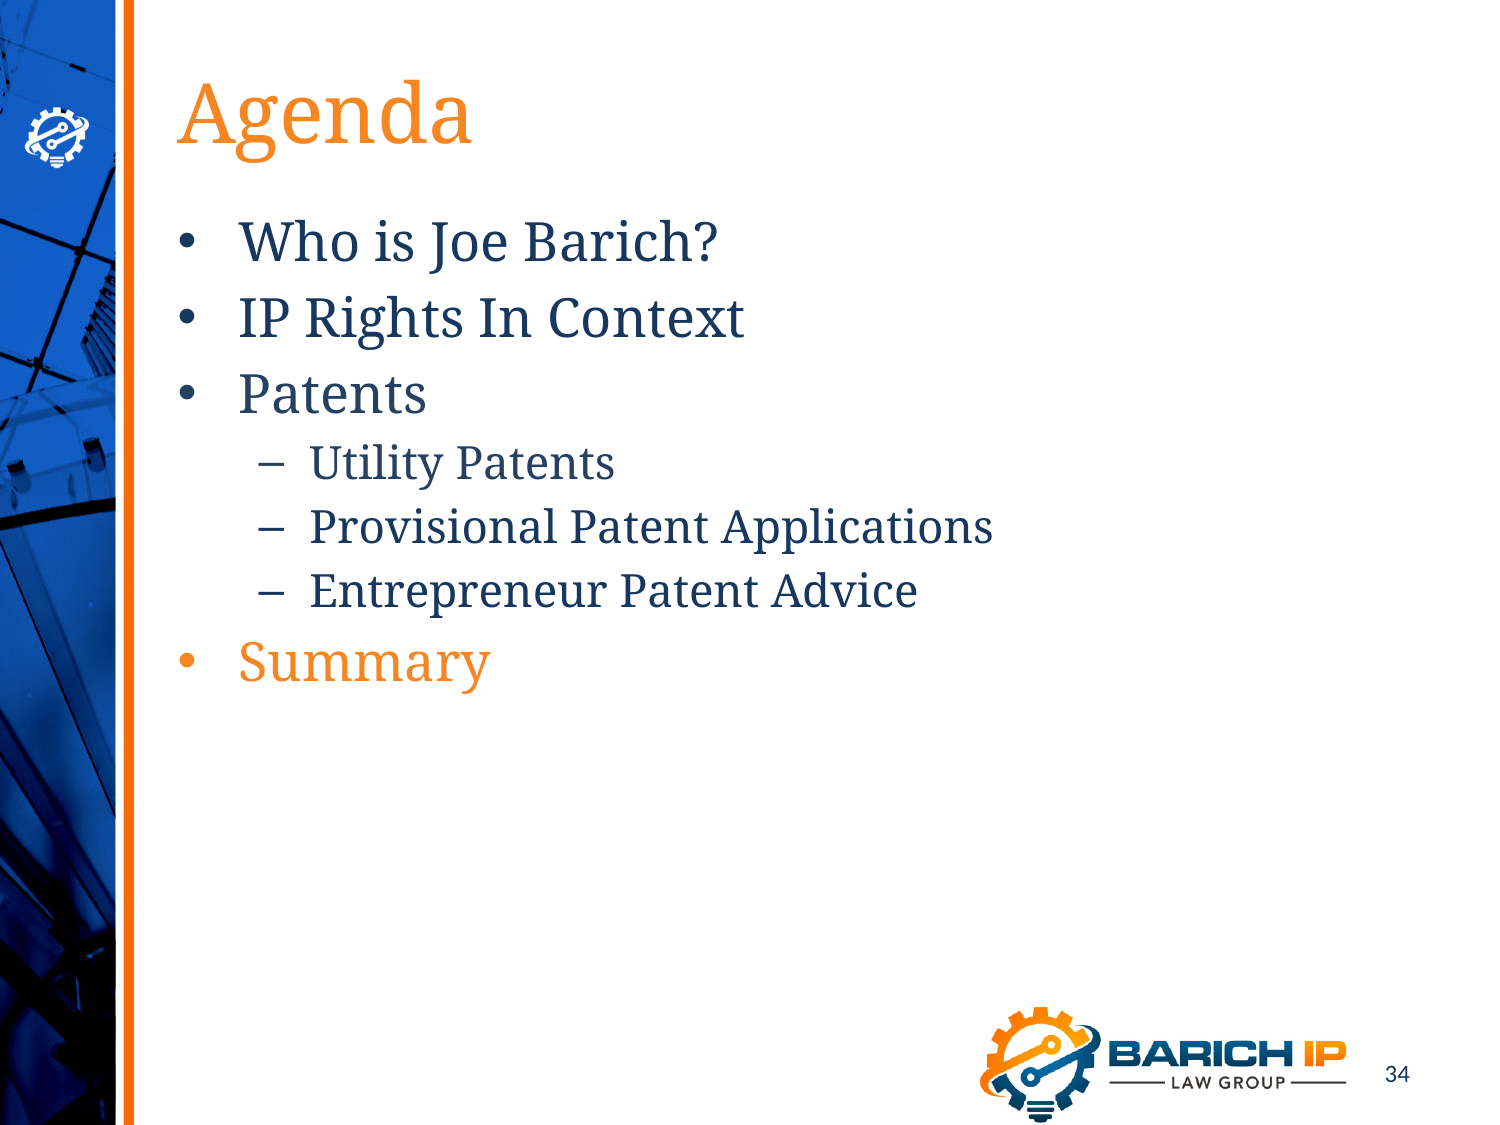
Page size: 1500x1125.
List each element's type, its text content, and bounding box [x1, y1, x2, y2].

list Who is Joe Barich? IP Rights In Context Patents Utility Patents Provisional Patent Applications Entrepreneur Patent Advice Summary [162, 200, 1475, 943]
slide_number 34 [1074, 1042, 1425, 1103]
picture [0, 0, 134, 1125]
title Agenda [162, 21, 1388, 200]
picture [975, 1002, 1350, 1125]
